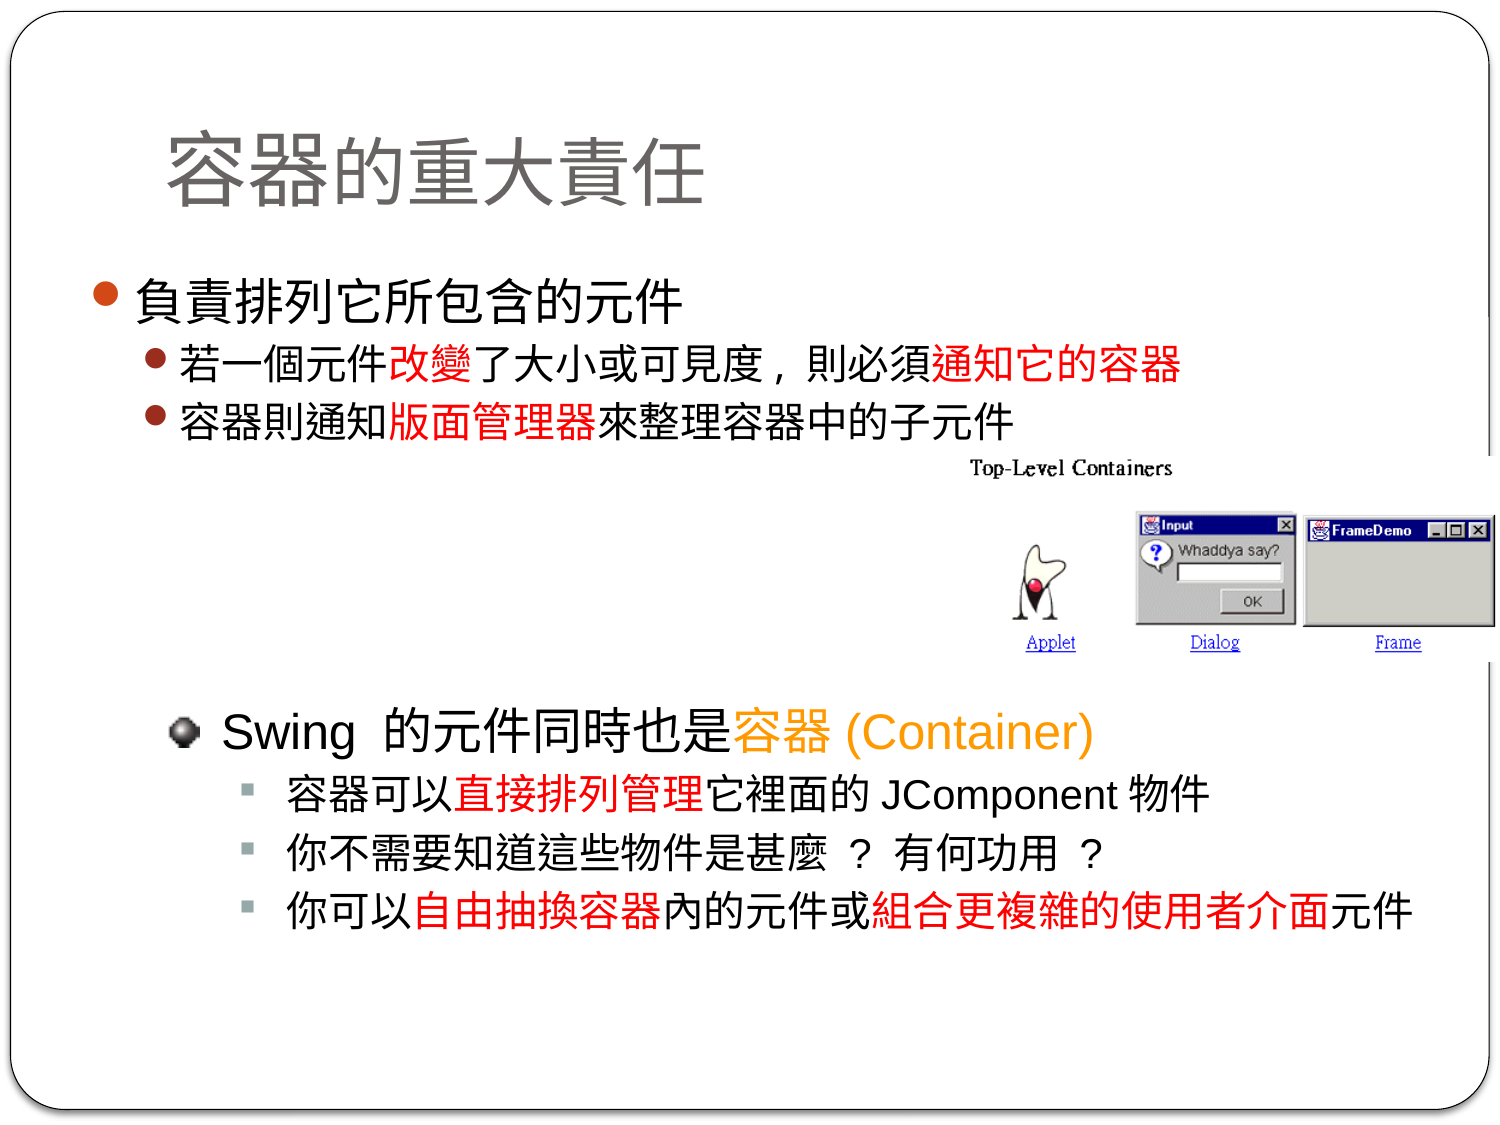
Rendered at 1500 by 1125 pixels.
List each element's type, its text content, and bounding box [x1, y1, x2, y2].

picture [164, 712, 200, 748]
text_box Swing 的元件同時也是容器(Container) 容器可以直接排列管理它裡面的JComponent物件 你不需要知道這些物件是甚麼 ? 有何功用 ? 你可以自由抽換容器內的元件或組合更複雜的使用者介面元件 [149, 692, 1500, 1004]
picture [968, 455, 1500, 662]
title 容器的重大責任 [150, 45, 1425, 233]
list 負責排列它所包含的元件 若一個元件改變了大小或可見度, 則必須通知它的容器 容器則通知版面管理器來整理容器中的子元件 [75, 262, 1425, 575]
